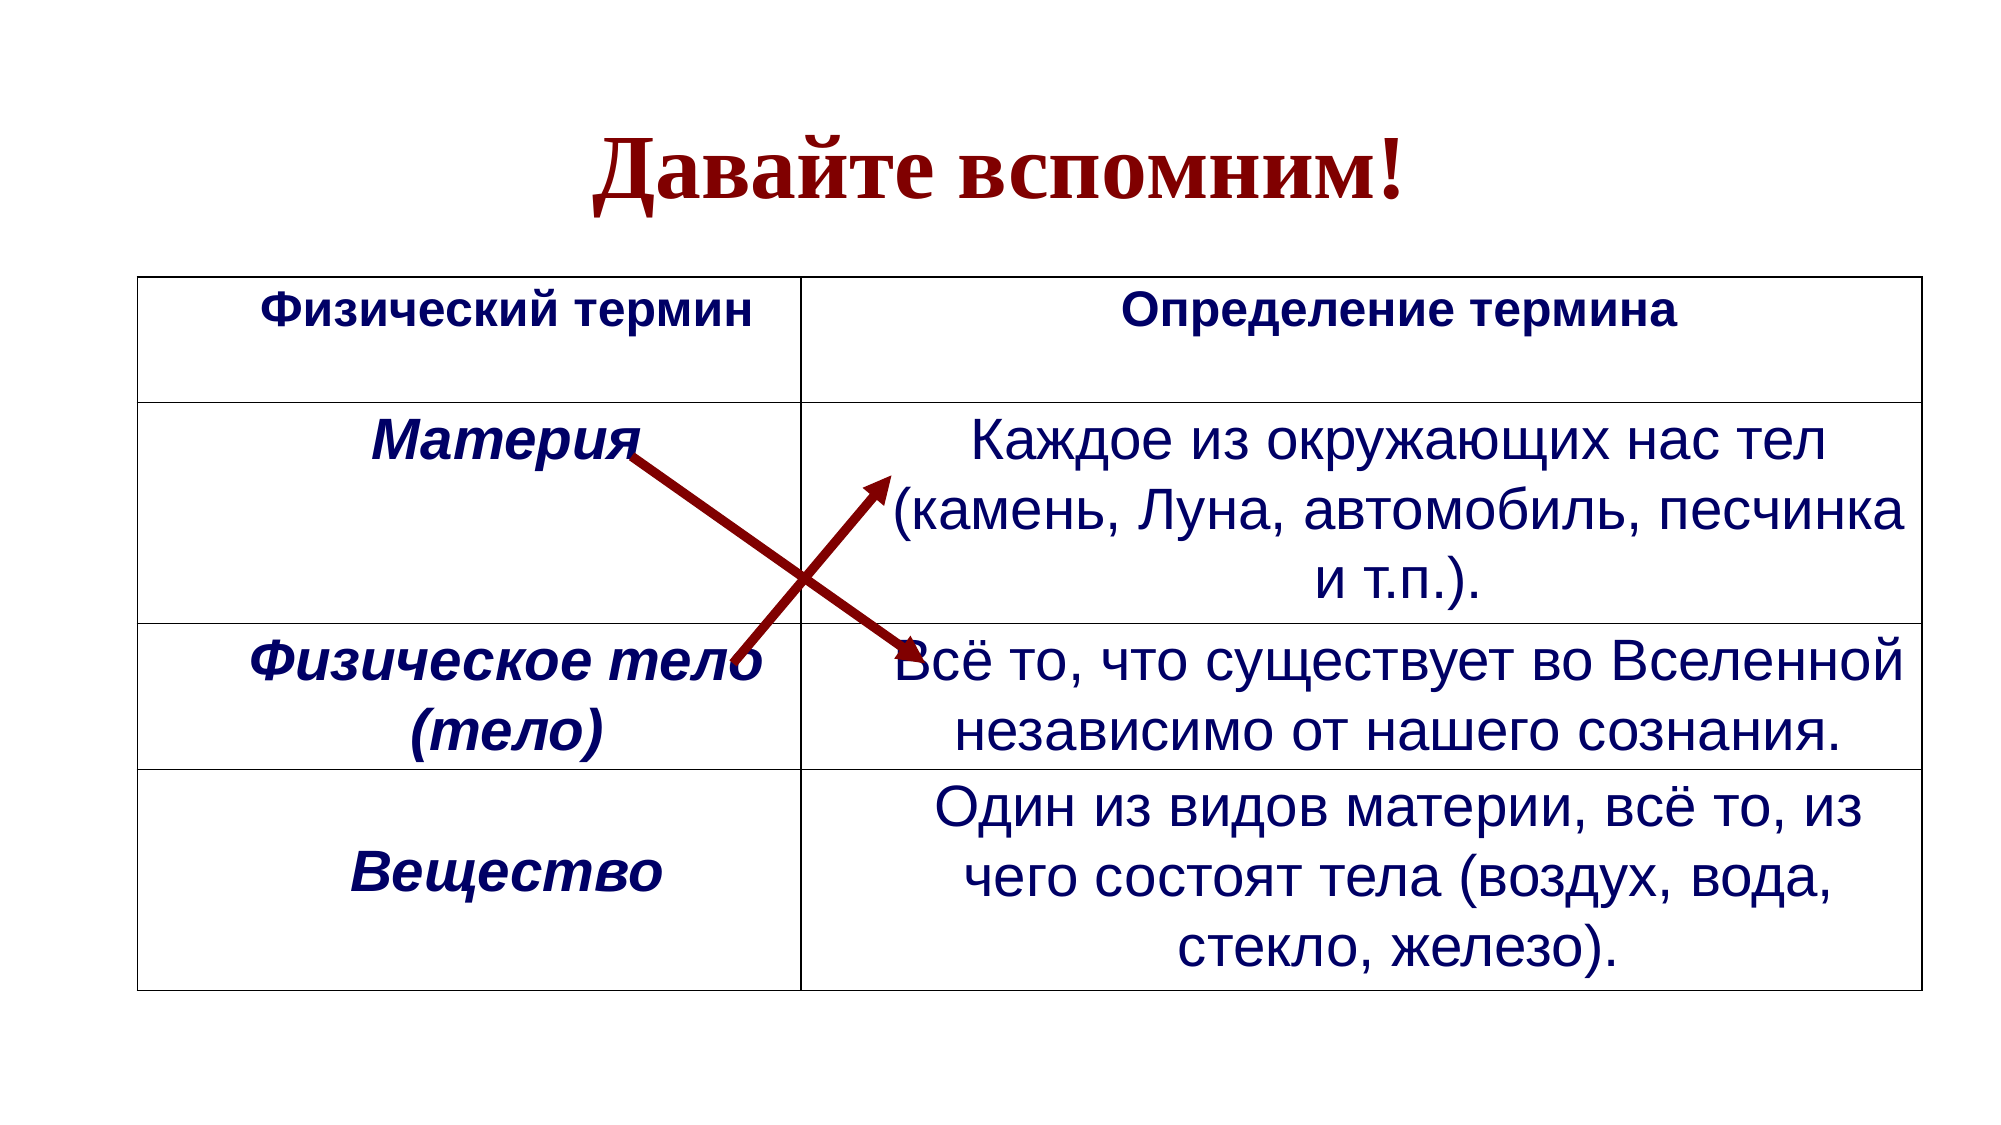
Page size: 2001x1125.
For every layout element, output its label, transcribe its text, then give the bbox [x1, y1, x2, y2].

table_cell Вещество [138, 770, 800, 990]
table_cell Всё то, что существует во Вселенной независимо от нашего сознания. [802, 624, 1921, 769]
table_cell Один из видов материи, всё то, из чего состоят тела (воздух, вода, стекло, железо). [802, 770, 1921, 990]
table_header Физический термин [138, 278, 800, 402]
table_header Определение термина [802, 278, 1921, 402]
table_cell Каждое из окружающих нас тел (камень, Луна, автомобиль, песчинка и т.п.). [802, 403, 1921, 623]
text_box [631, 456, 926, 664]
table_cell Материя [138, 403, 800, 623]
title Давайте вспомним! [137, 59, 1863, 276]
table_cell Физическое тело (тело) [138, 624, 800, 769]
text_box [733, 475, 892, 664]
